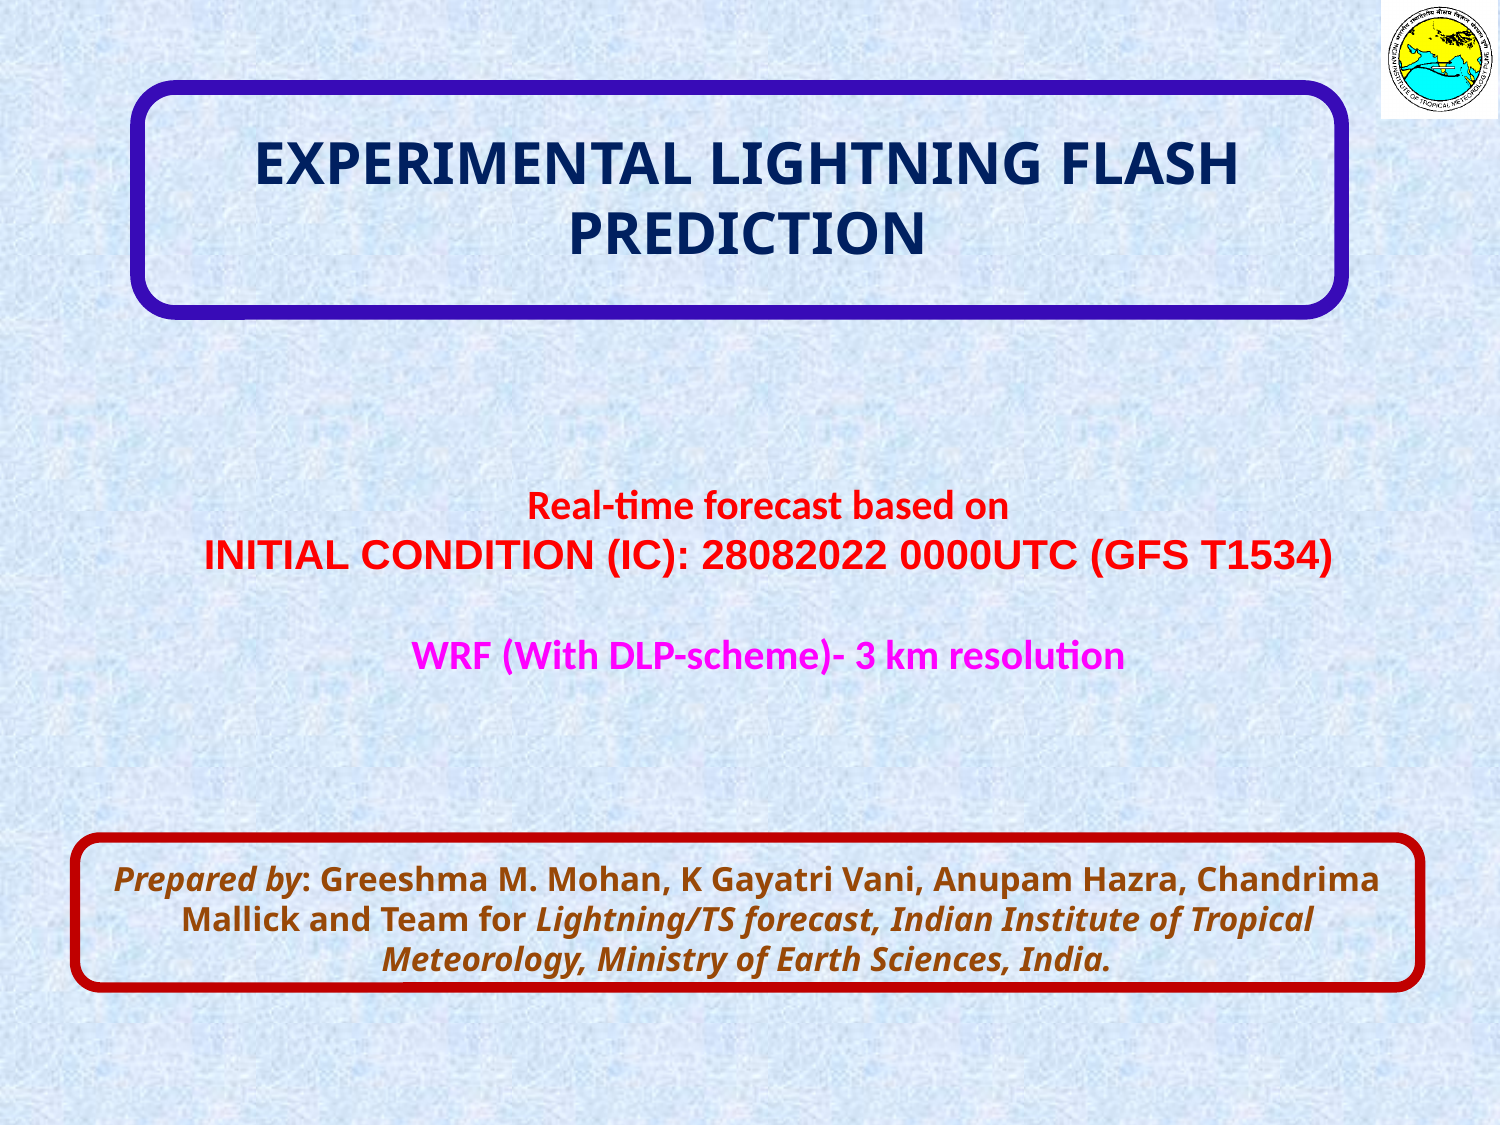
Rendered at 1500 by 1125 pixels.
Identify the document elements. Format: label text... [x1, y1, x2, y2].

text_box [137, 87, 1357, 313]
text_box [62, 837, 1433, 988]
text_box Real-time forecast based on INITIAL CONDITION (IC): 28082022 0000UTC (GFS T1534) WRF (With DLP-scheme)- 3 km resolution [87, 470, 1450, 686]
picture [0, 0, 1500, 1125]
